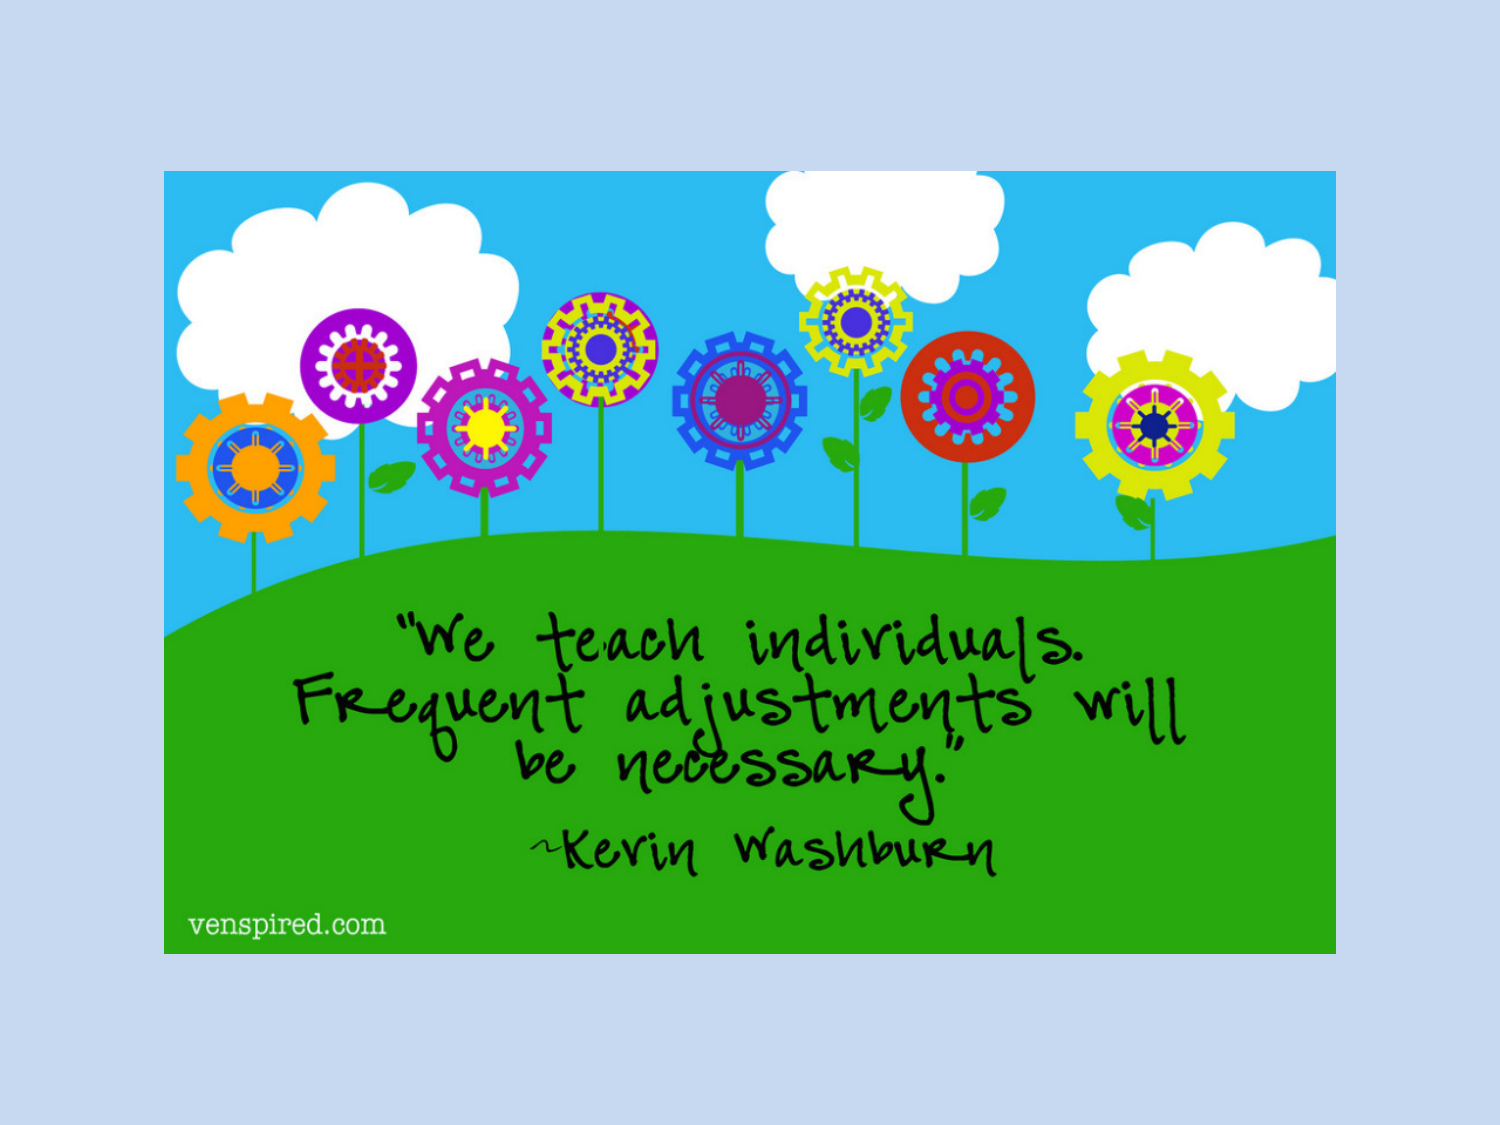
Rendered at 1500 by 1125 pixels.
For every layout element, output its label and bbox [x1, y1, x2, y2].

picture [163, 171, 1337, 954]
